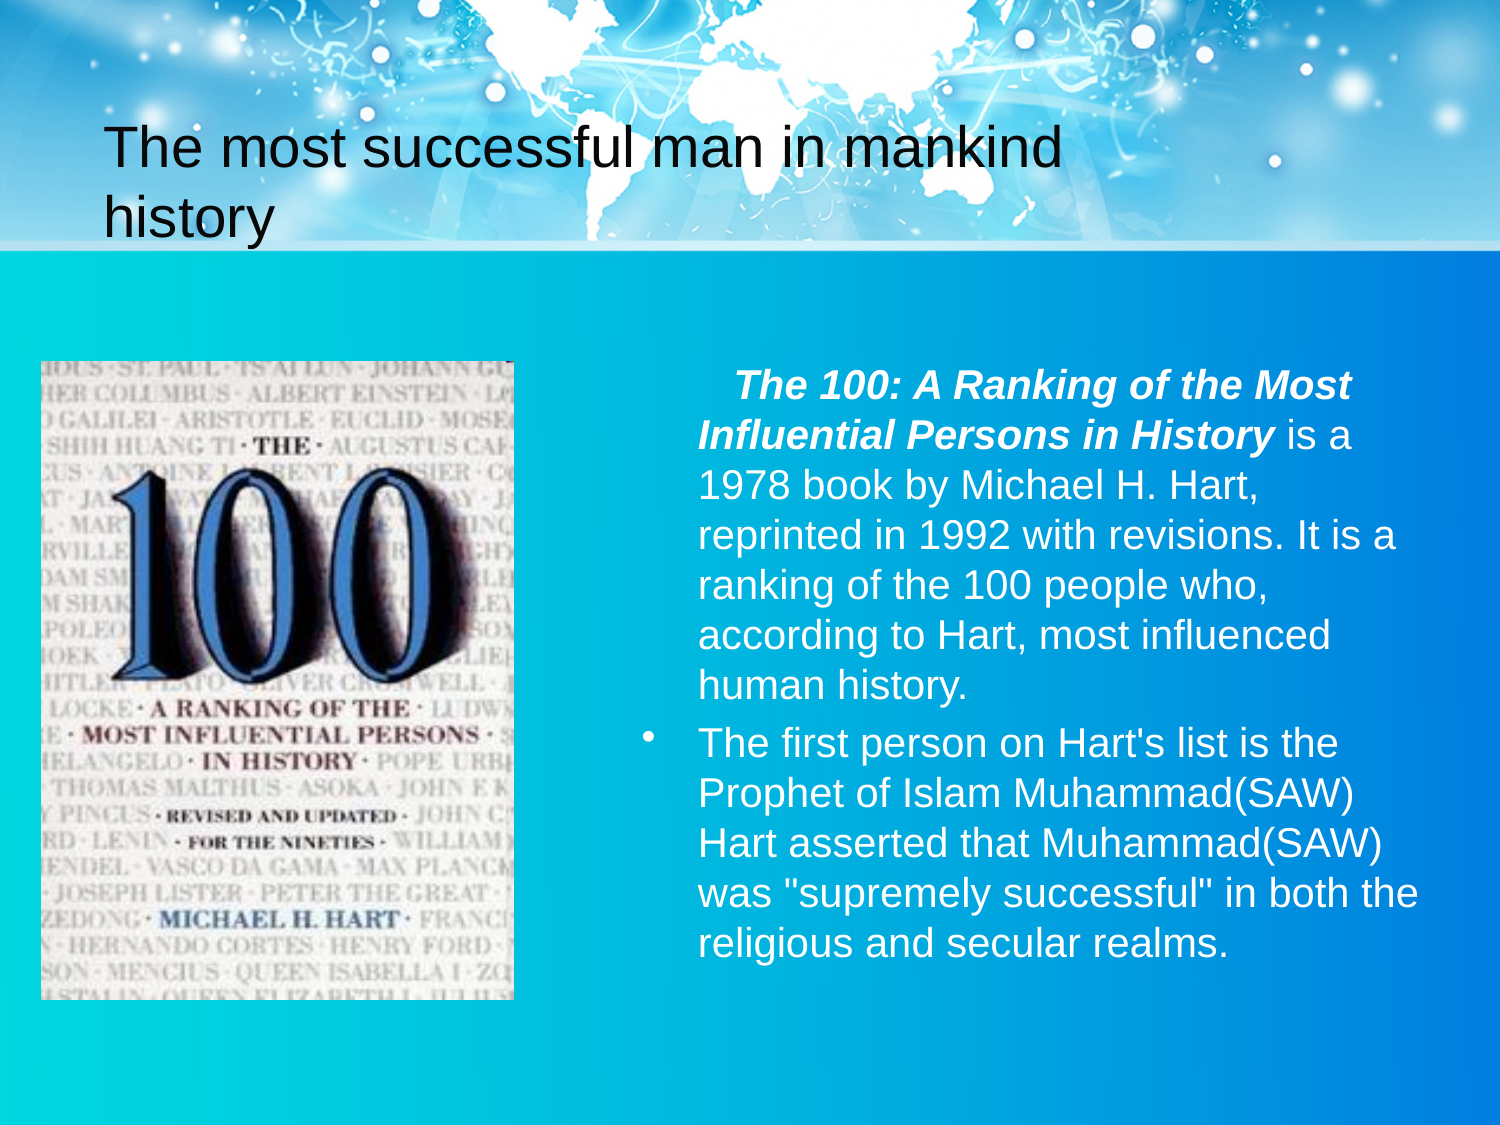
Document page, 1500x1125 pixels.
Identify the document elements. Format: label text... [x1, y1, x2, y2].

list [40, 361, 514, 1000]
picture [0, 0, 1500, 1125]
title The most successful man in mankind history [88, 136, 1081, 221]
list The 100: A Ranking of the Most Influential Persons in History is a 1978 book by Michael H. Hart, reprinted in 1992 with revisions. It is a ranking of the 100 people who, according to Hart, most influenced human history. The first person on Hart's list is the Prophet of Islam Muhammad(SAW) Hart asserted that Muhammad(SAW) was "supremely successful" in both the religious and secular realms. [626, 349, 1448, 1083]
